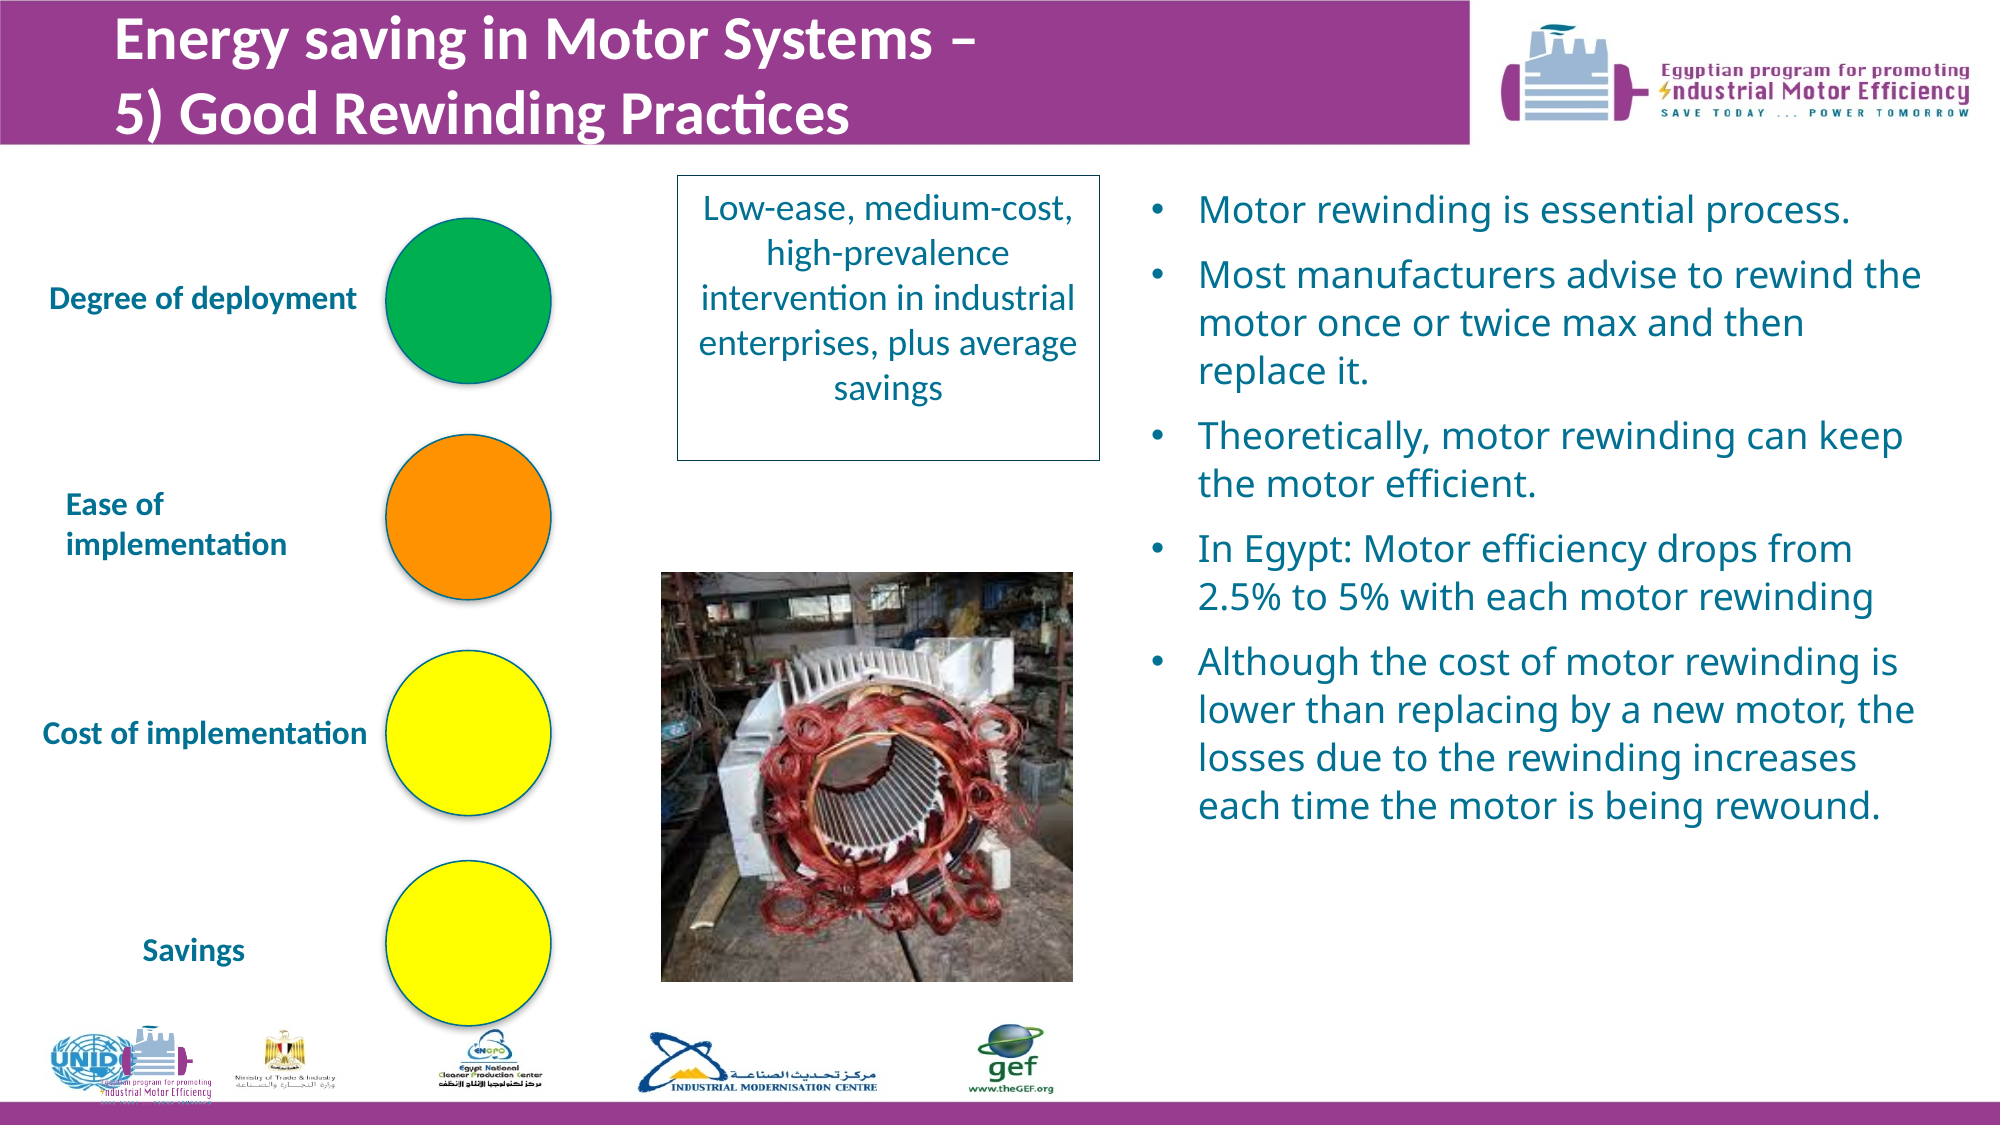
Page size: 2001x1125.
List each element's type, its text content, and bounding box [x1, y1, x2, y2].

text_box Low-ease, medium-cost, high-prevalence intervention in industrial enterprises, plus average savings [677, 175, 1100, 461]
text_box Ease of implementation [51, 475, 397, 610]
text_box Motor rewinding is essential process. Most manufacturers advise to rewind the motor once or twice max and then replace it. Theoretically, motor rewinding can keep the motor efficient. In Egypt: Motor efficiency drops from 2.5% to 5% with each motor rewinding Although the cost of motor rewinding is lower than replacing by a new motor, the losses due to the rewinding increases each time the motor is being rewound. [1136, 175, 1941, 835]
text_box [396, 433, 552, 601]
text_box Savings [0, 921, 260, 976]
text_box [391, 217, 546, 269]
text_box [385, 859, 552, 1027]
text_box Degree of deployment [34, 269, 558, 324]
text_box [389, 649, 552, 817]
text_box Cost of implementation [0, 703, 418, 759]
text_box [388, 324, 549, 385]
picture [0, 0, 2000, 1125]
text_box Energy saving in Motor Systems – 5) Good Rewinding Practices [99, 0, 1100, 155]
